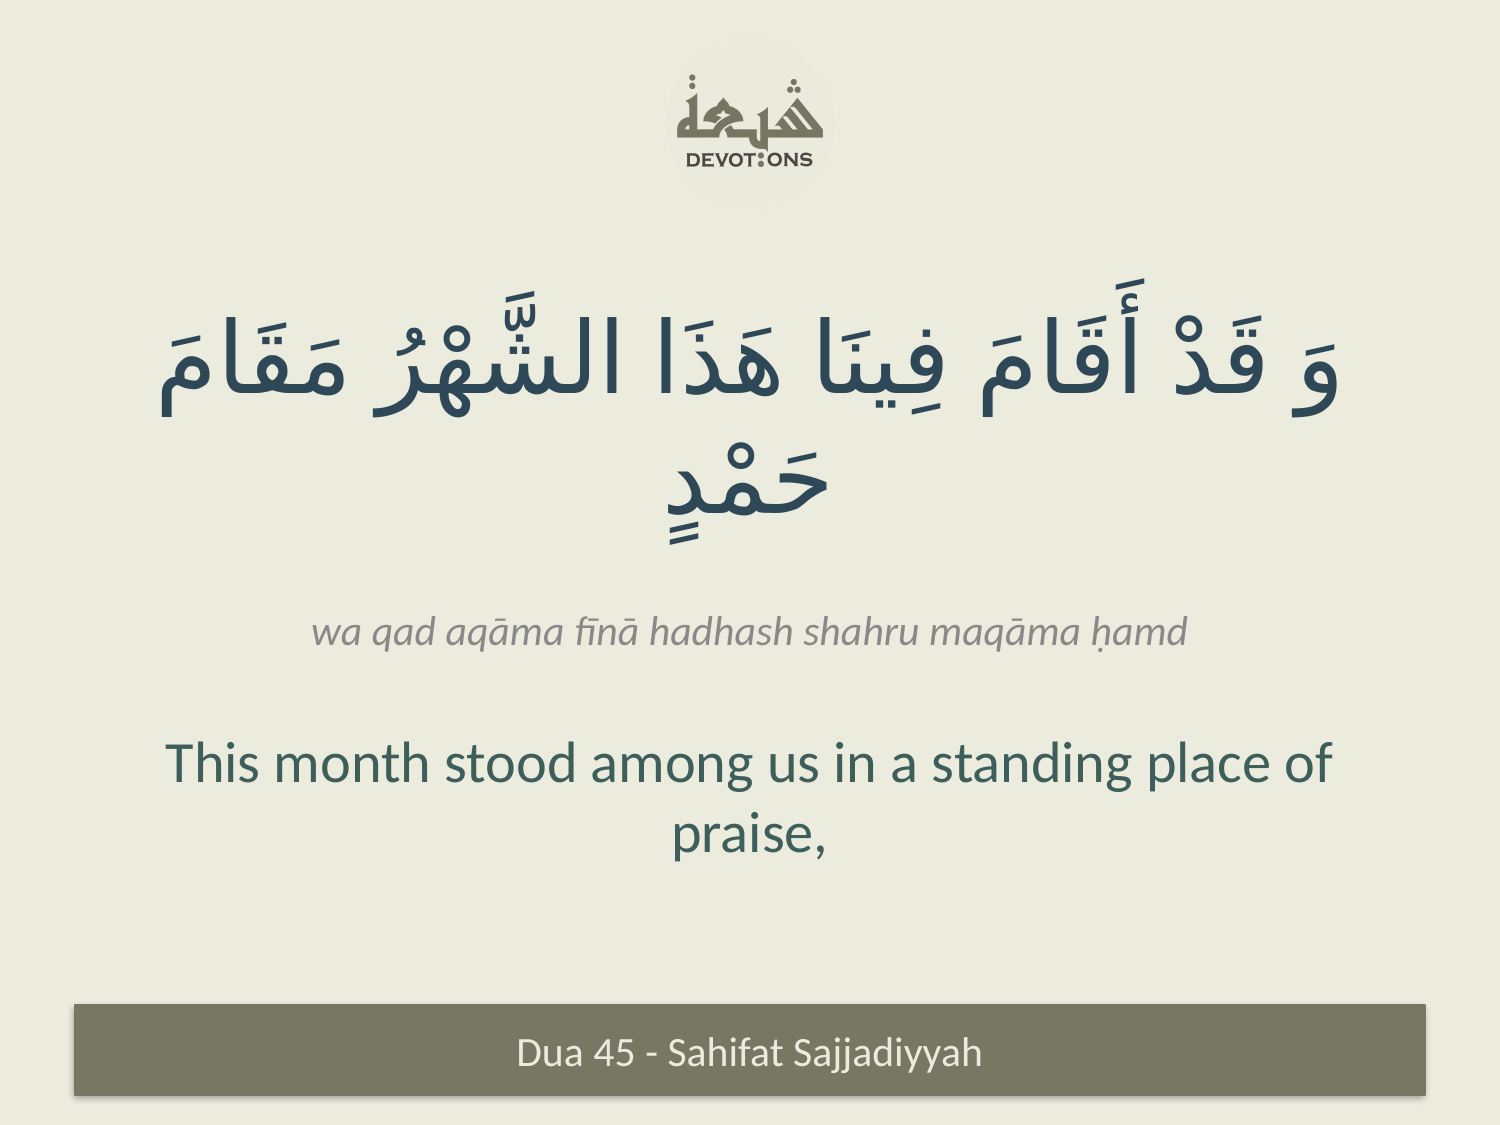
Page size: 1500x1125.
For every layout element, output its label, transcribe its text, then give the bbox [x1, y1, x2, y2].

text_box وَ قَدْ أَقَامَ فِينَا هَذَا الشَّهْرُ مَقَامَ حَمْدٍ wa qad aqāma fīnā hadhash shahru maqāma ḥamd This month stood among us in a standing place of praise, [74, 286, 1425, 871]
text_box Dua 45 - Sahifat Sajjadiyyah [501, 1017, 999, 1083]
picture [656, 29, 844, 218]
text_box [74, 1004, 1426, 1096]
